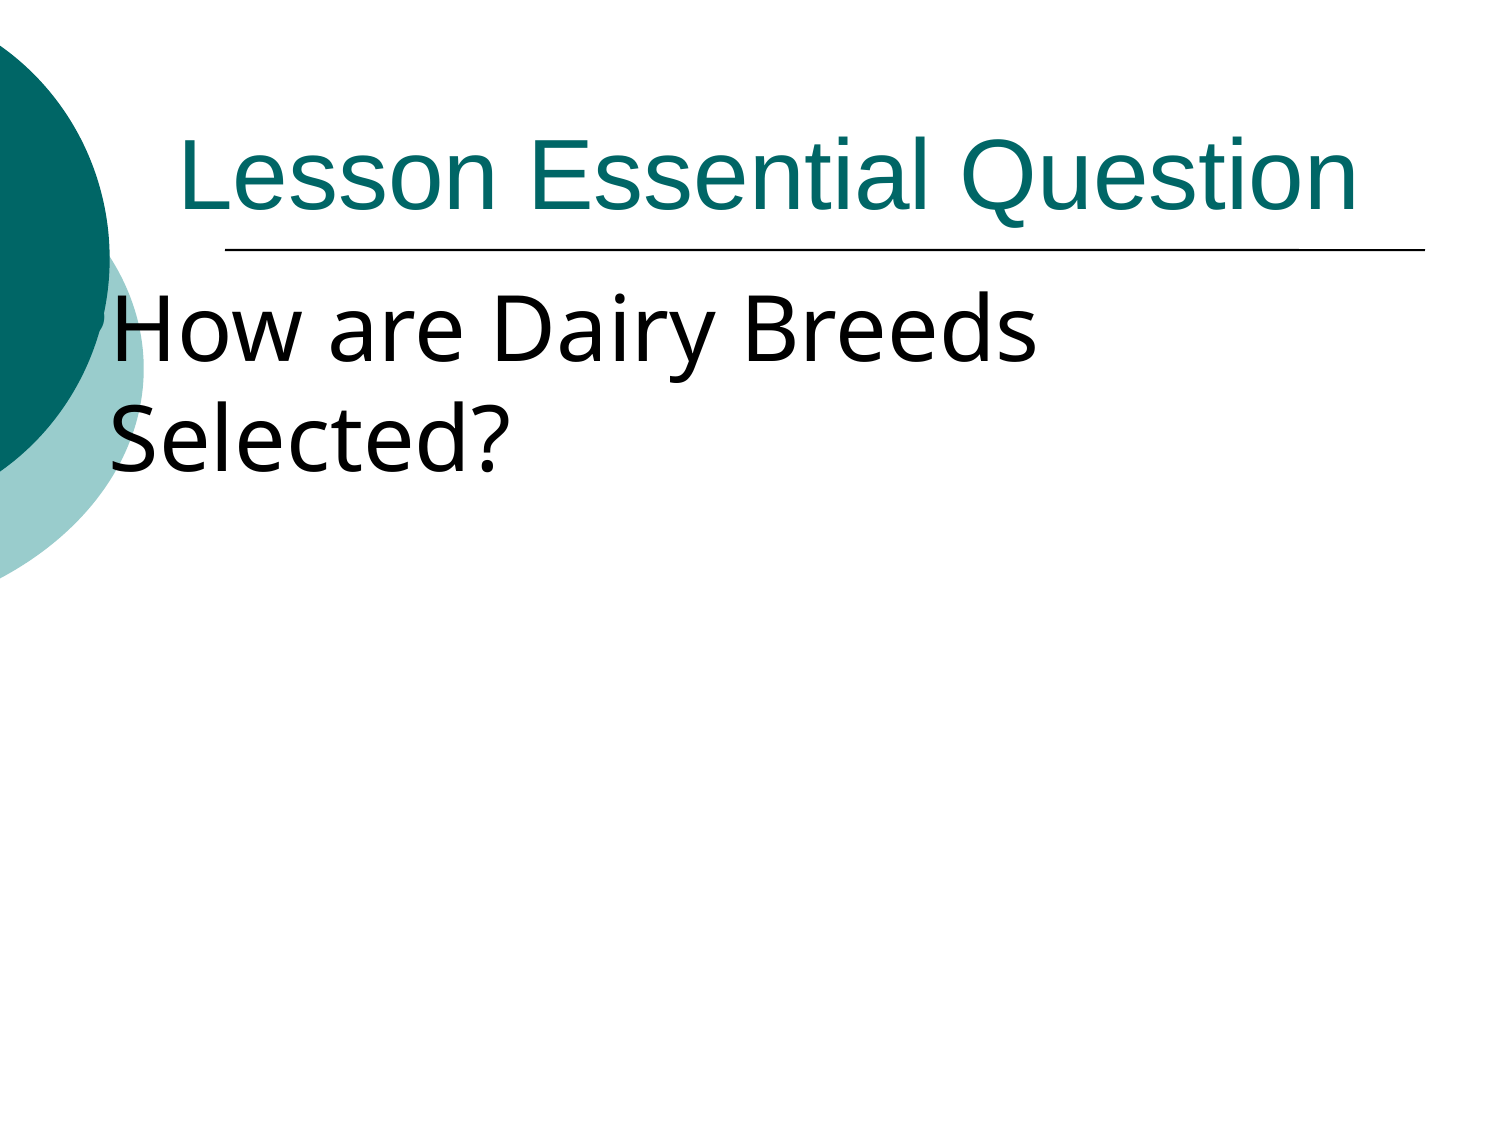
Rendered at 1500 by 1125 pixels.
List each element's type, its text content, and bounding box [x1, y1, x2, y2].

title Lesson Essential Question [162, 49, 1425, 237]
list How are Dairy Breeds Selected? [37, 262, 1425, 1063]
